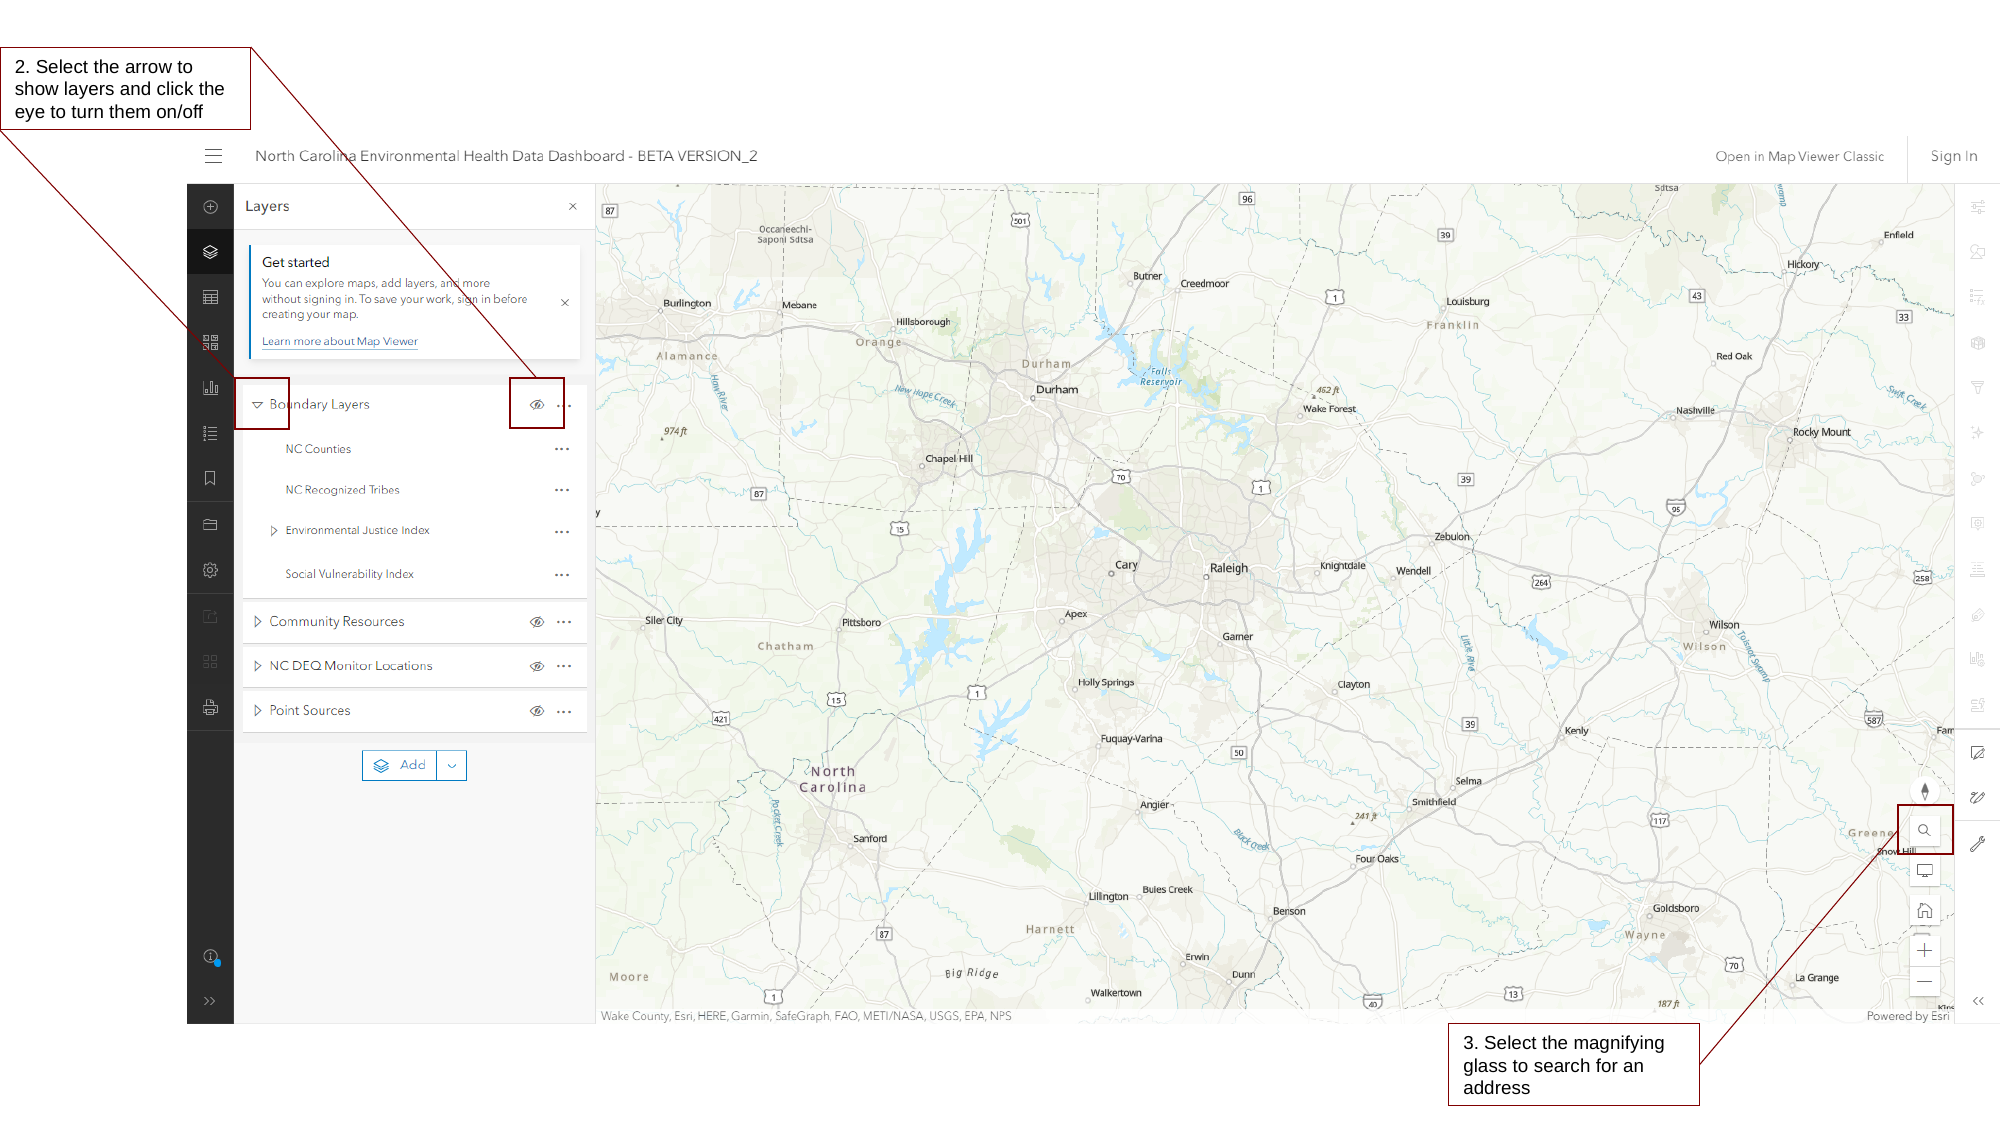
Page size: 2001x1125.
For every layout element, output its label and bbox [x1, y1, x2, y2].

text_box [0, 47, 2000, 1108]
